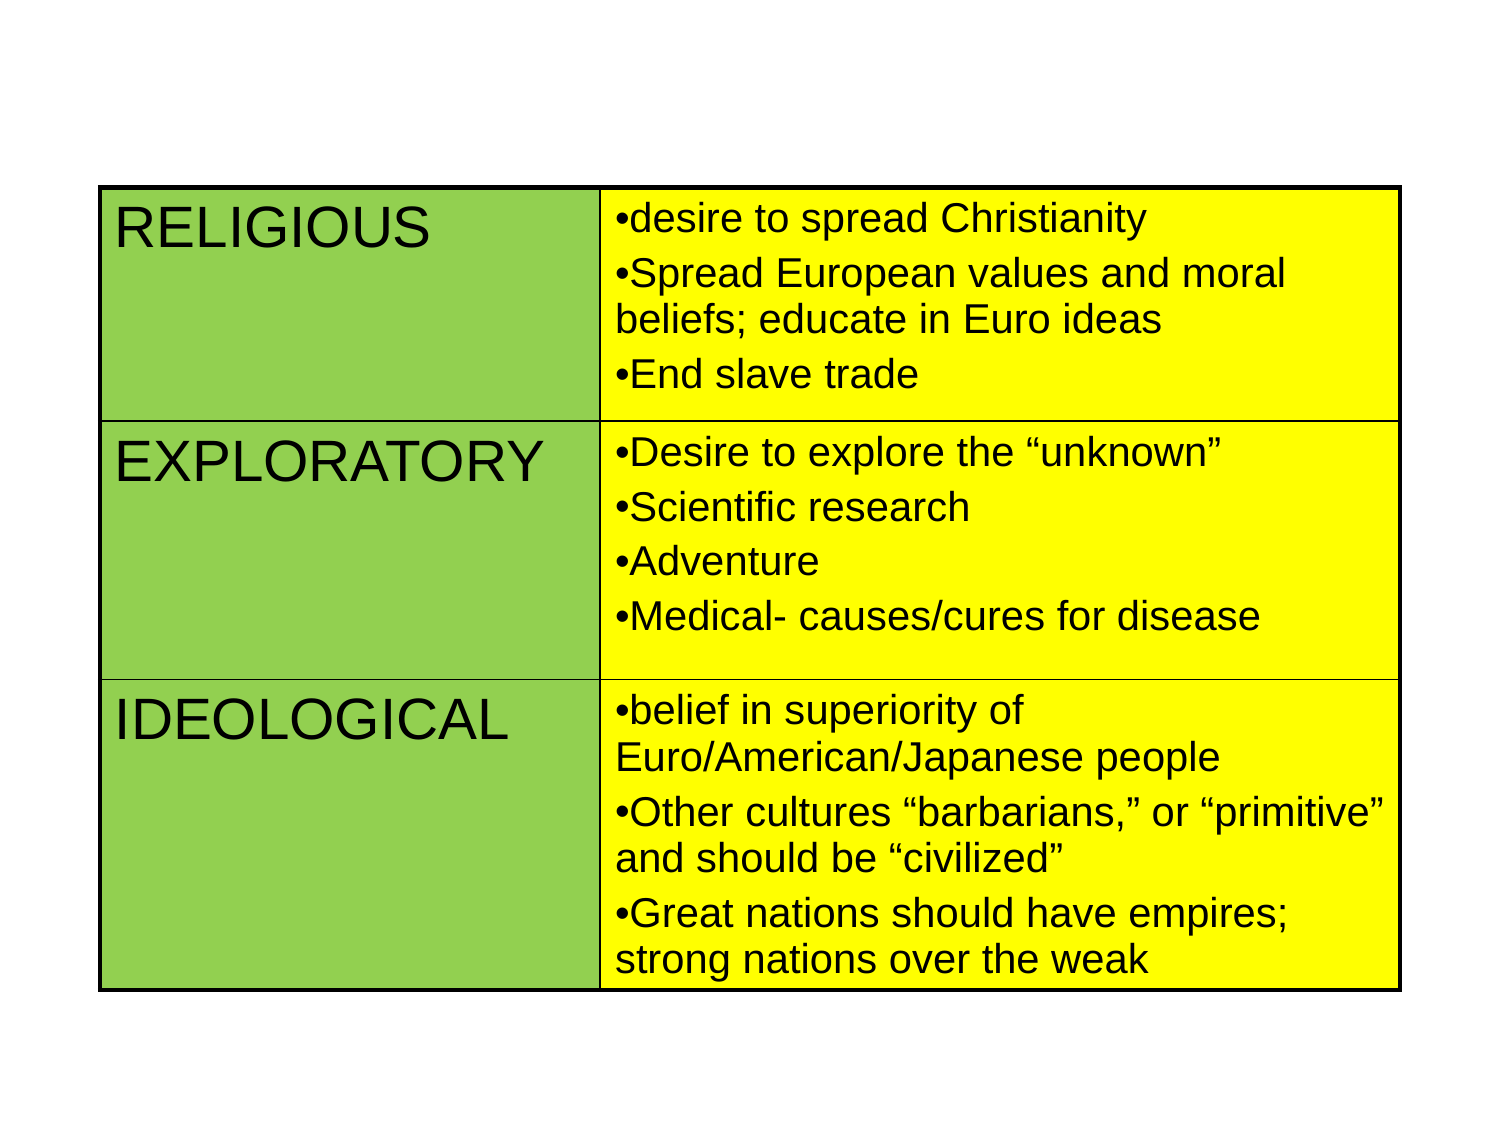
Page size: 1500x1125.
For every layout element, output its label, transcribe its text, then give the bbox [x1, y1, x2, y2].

table_cell Desire to explore the “unknown” Scientific research Adventure Medical- causes/cures for disease [601, 422, 1398, 679]
table_cell EXPLORATORY [102, 422, 599, 679]
table_header desire to spread Christianity Spread European values and moral beliefs; educate in Euro ideas End slave trade [601, 190, 1398, 420]
table_cell belief in superiority of Euro/American/Japanese people Other cultures “barbarians,” or “primitive” and should be “civilized” Great nations should have empires; strong nations over the weak [601, 680, 1398, 988]
table_cell IDEOLOGICAL [102, 680, 599, 988]
table_header RELIGIOUS [102, 190, 599, 420]
